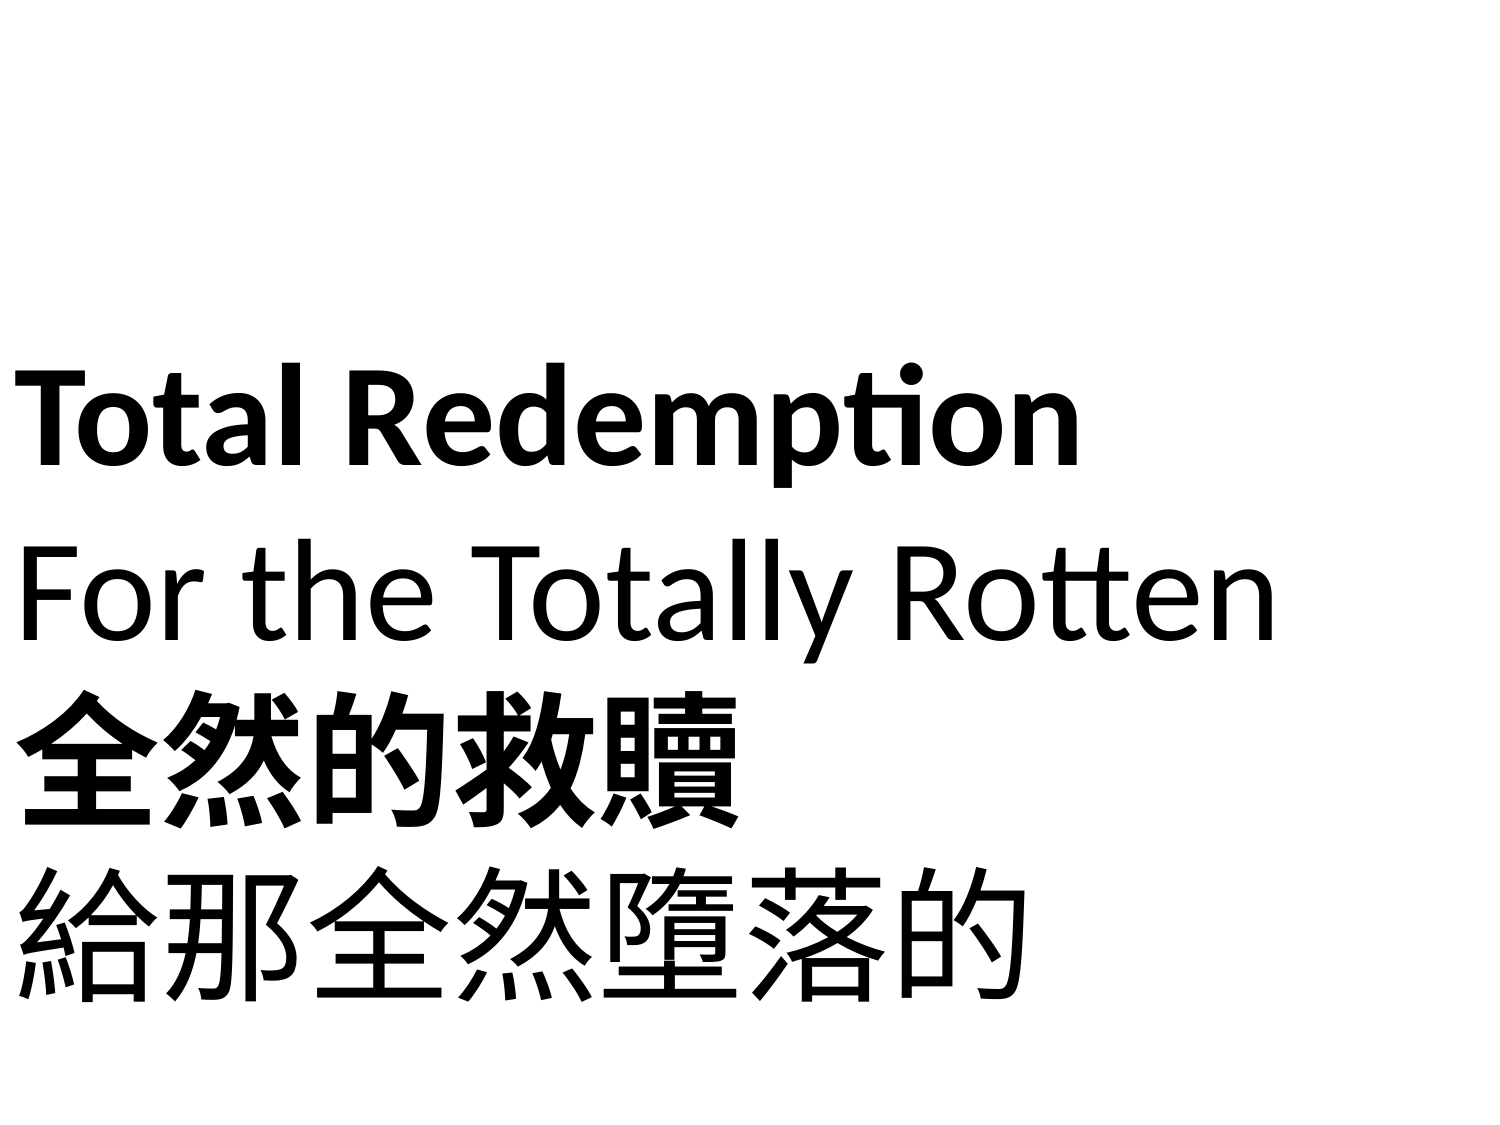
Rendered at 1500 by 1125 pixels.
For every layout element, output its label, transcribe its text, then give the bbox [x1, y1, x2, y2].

text_box Total Redemption For the Totally Rotten 全然的救贖 給那全然墮落的 [0, 312, 1500, 1027]
